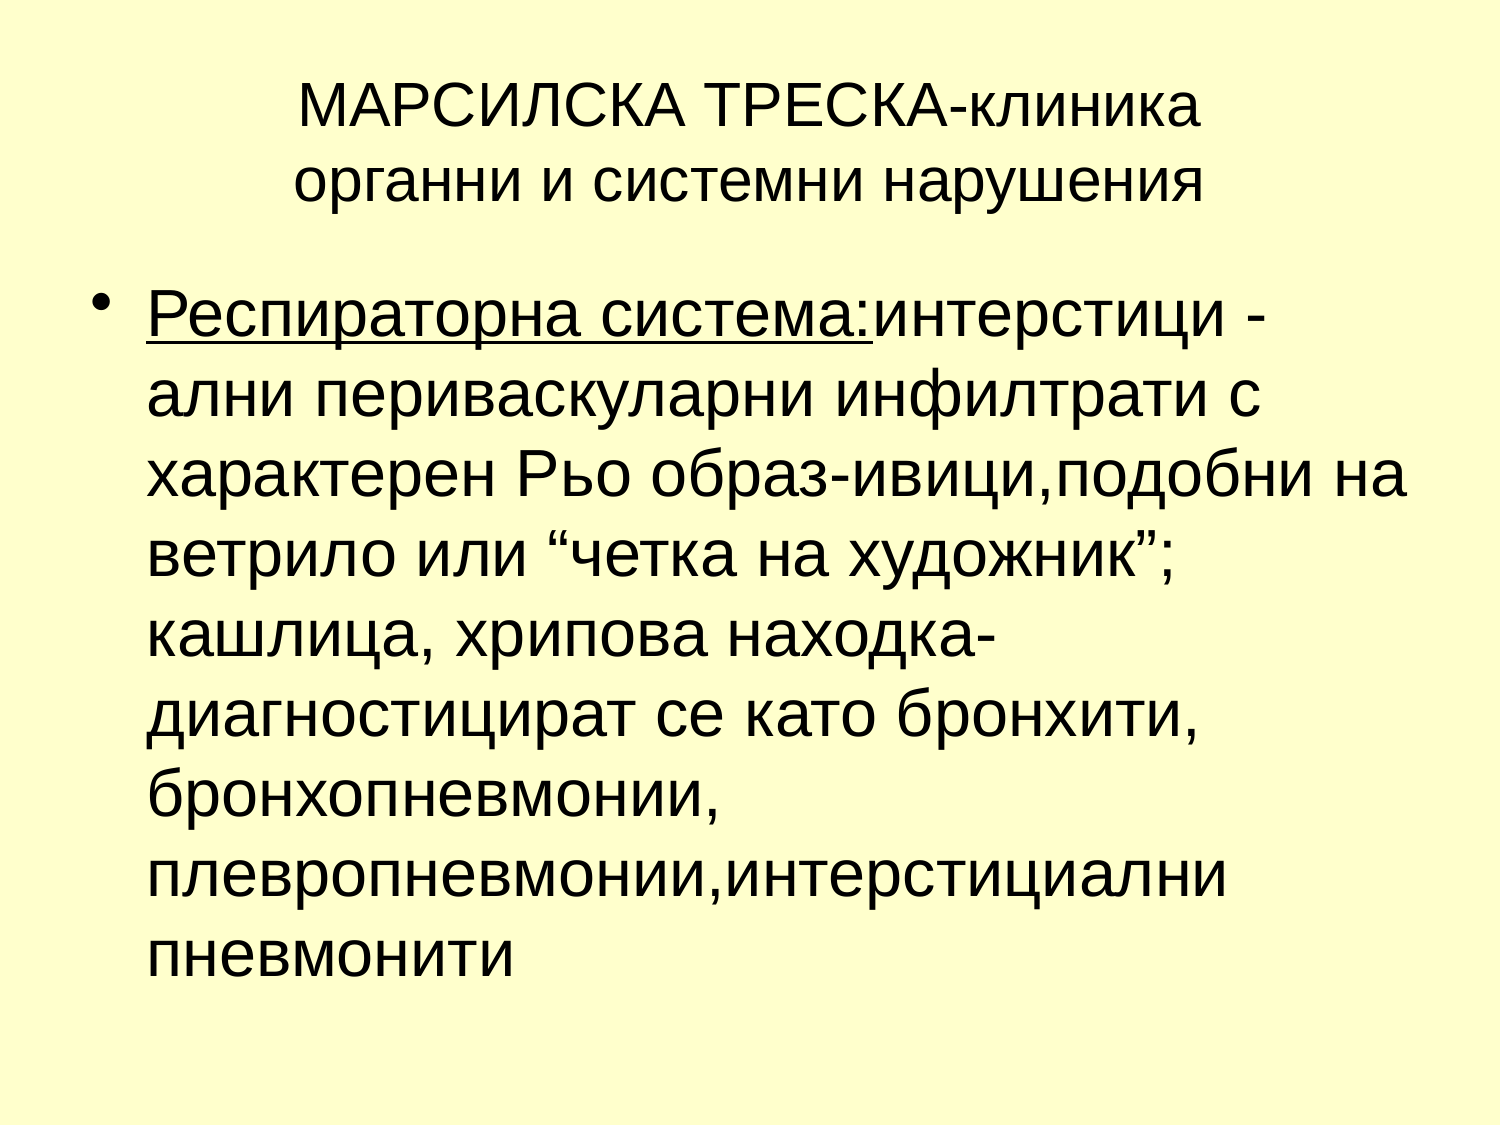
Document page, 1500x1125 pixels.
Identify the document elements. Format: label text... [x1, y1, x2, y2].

list Респираторна система:интерстици -ални периваскуларни инфилтрати с характерен Рьо образ-ивици,подобни на ветрило или “четка на художник”; кашлица, хрипова находка-диагностицират се като бронхити, бронхопневмонии, плевропневмонии,интерстициални пневмонити [75, 262, 1425, 1005]
title МАРСИЛСКА ТРЕСКА-клиника органни и системни нарушения [75, 45, 1425, 233]
